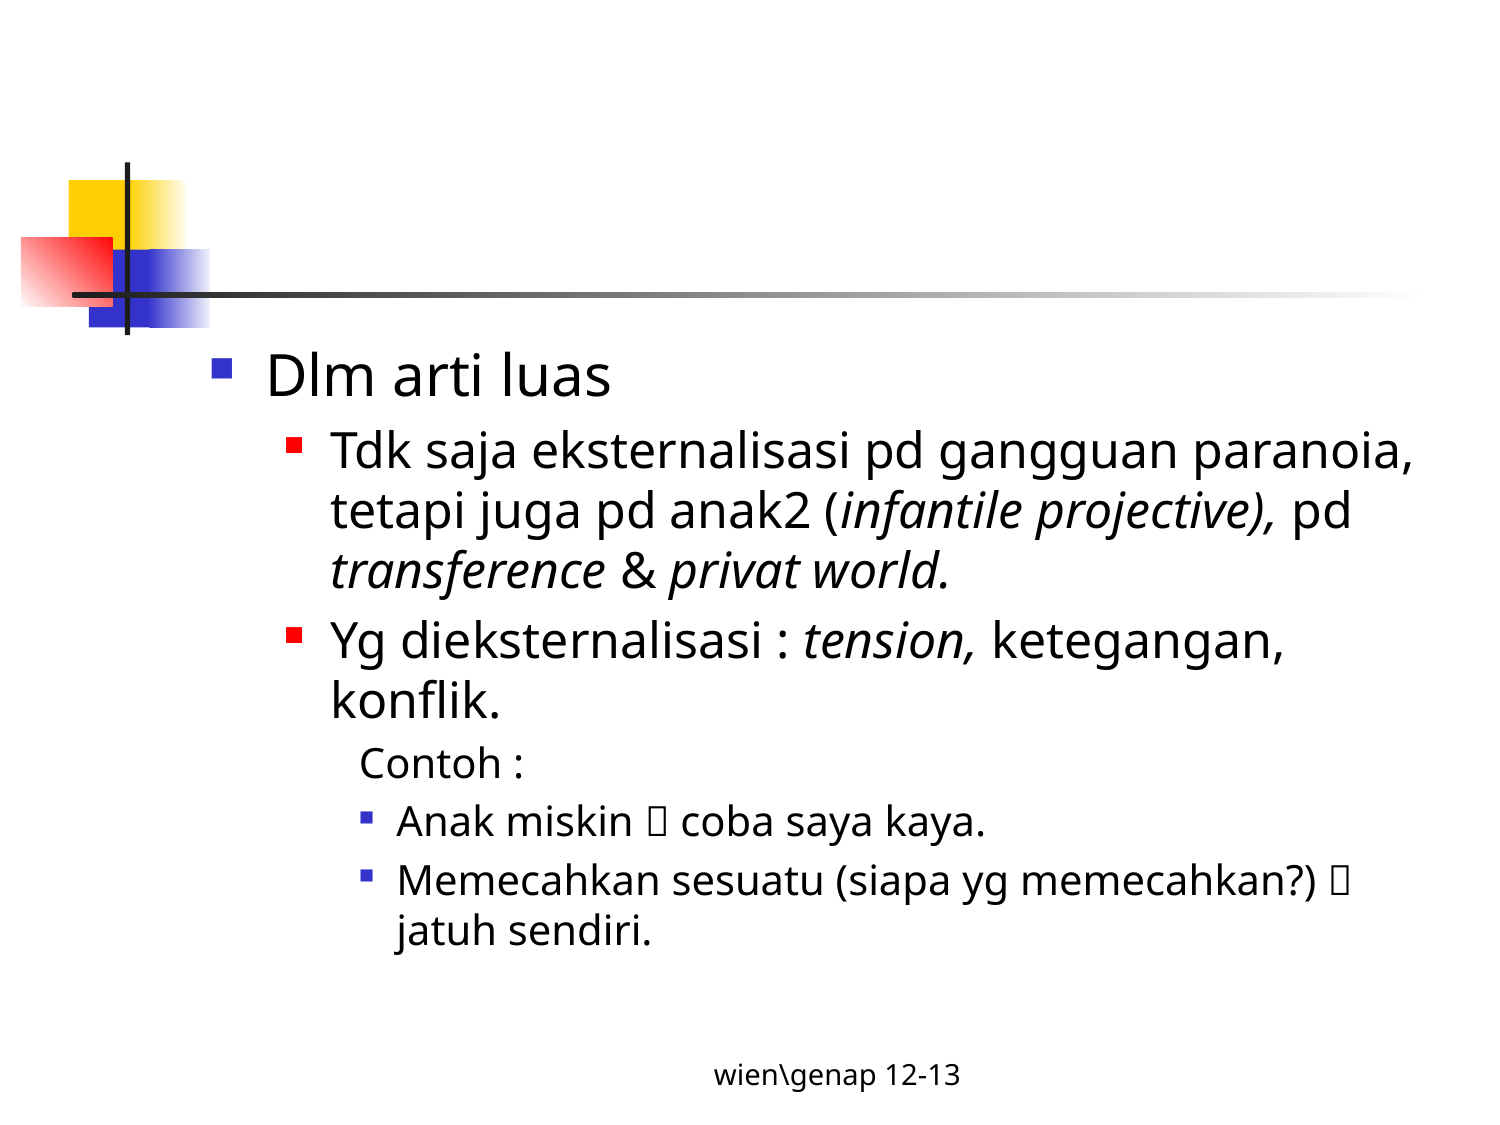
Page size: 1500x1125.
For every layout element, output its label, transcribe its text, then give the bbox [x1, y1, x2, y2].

list Dlm arti luas Tdk saja eksternalisasi pd gangguan paranoia, tetapi juga pd anak2 (infantile projective), pd transference & privat world. Yg dieksternalisasi : tension, ketegangan, konflik. Contoh : Anak miskin  coba saya kaya. Memecahkan sesuatu (siapa yg memecahkan?)  jatuh sendiri. [193, 330, 1470, 1007]
footer wien\genap 12-13 [599, 1023, 1076, 1100]
